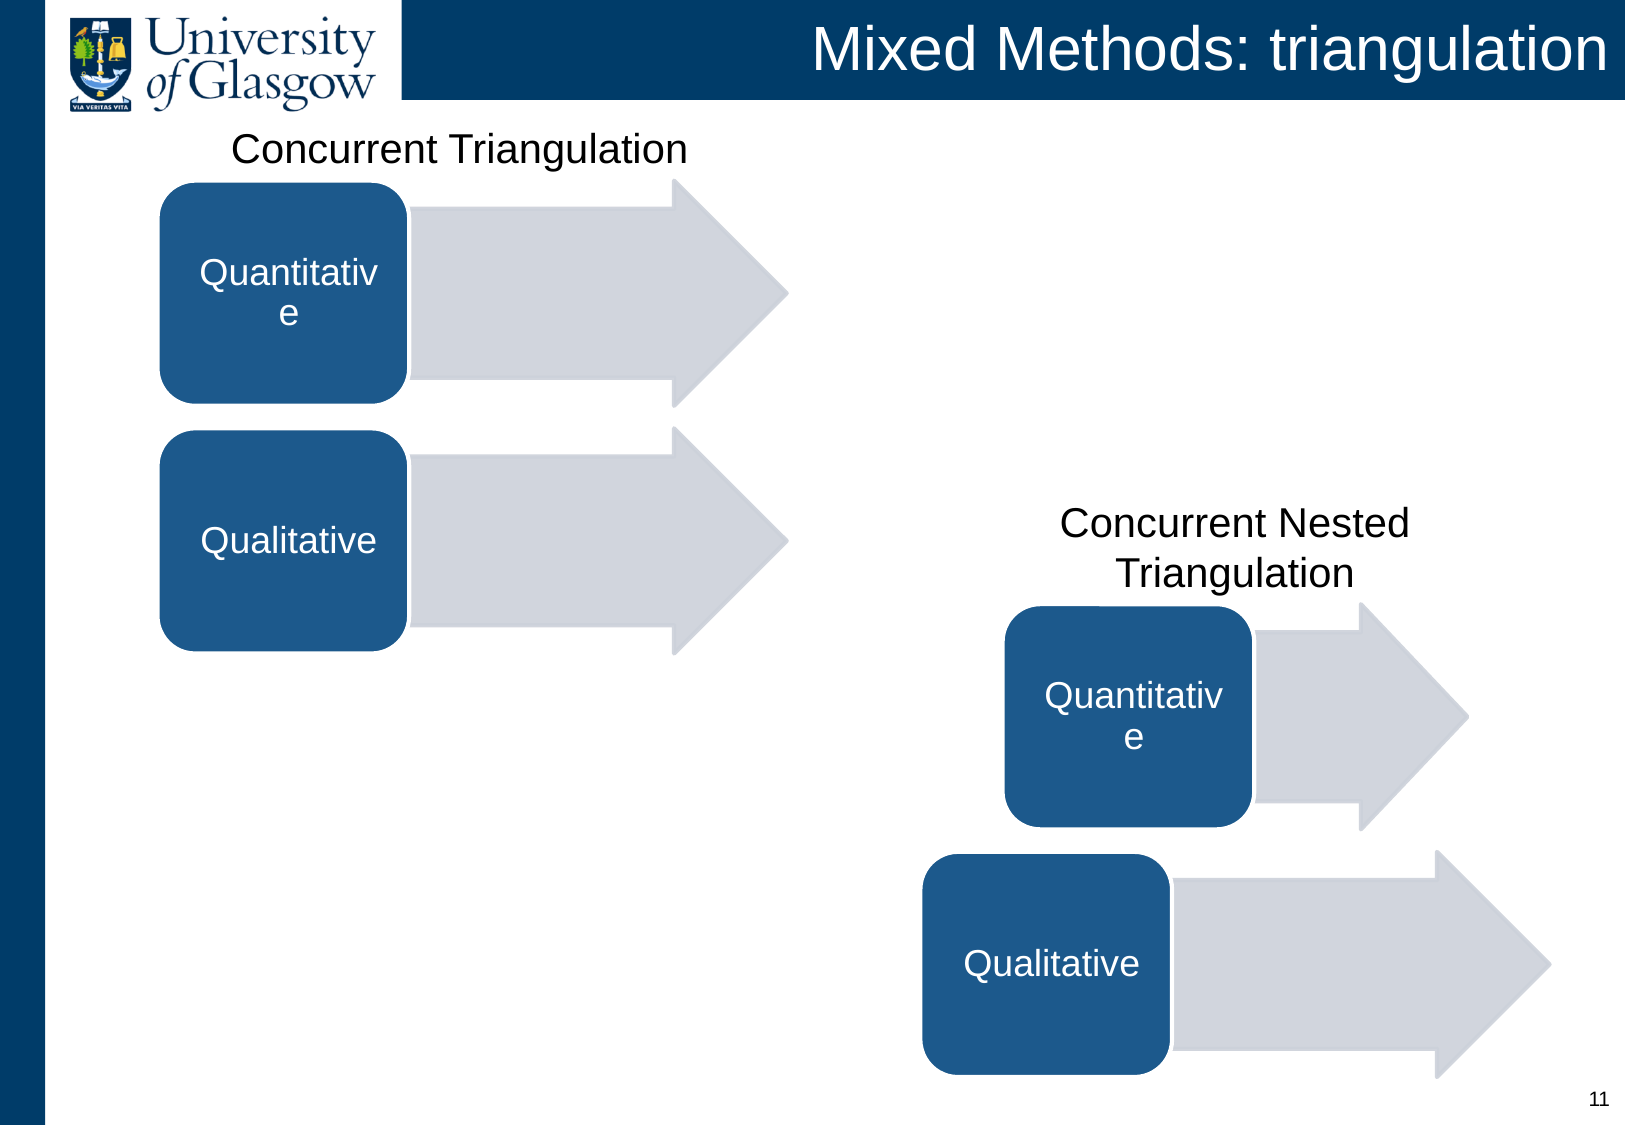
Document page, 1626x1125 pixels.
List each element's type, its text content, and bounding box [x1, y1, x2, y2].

slide_number 10 [1494, 1077, 1625, 1125]
picture [68, 16, 377, 112]
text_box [157, 114, 787, 654]
title Mixed Methods: triangulation [401, 0, 1625, 101]
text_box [920, 487, 1550, 1078]
